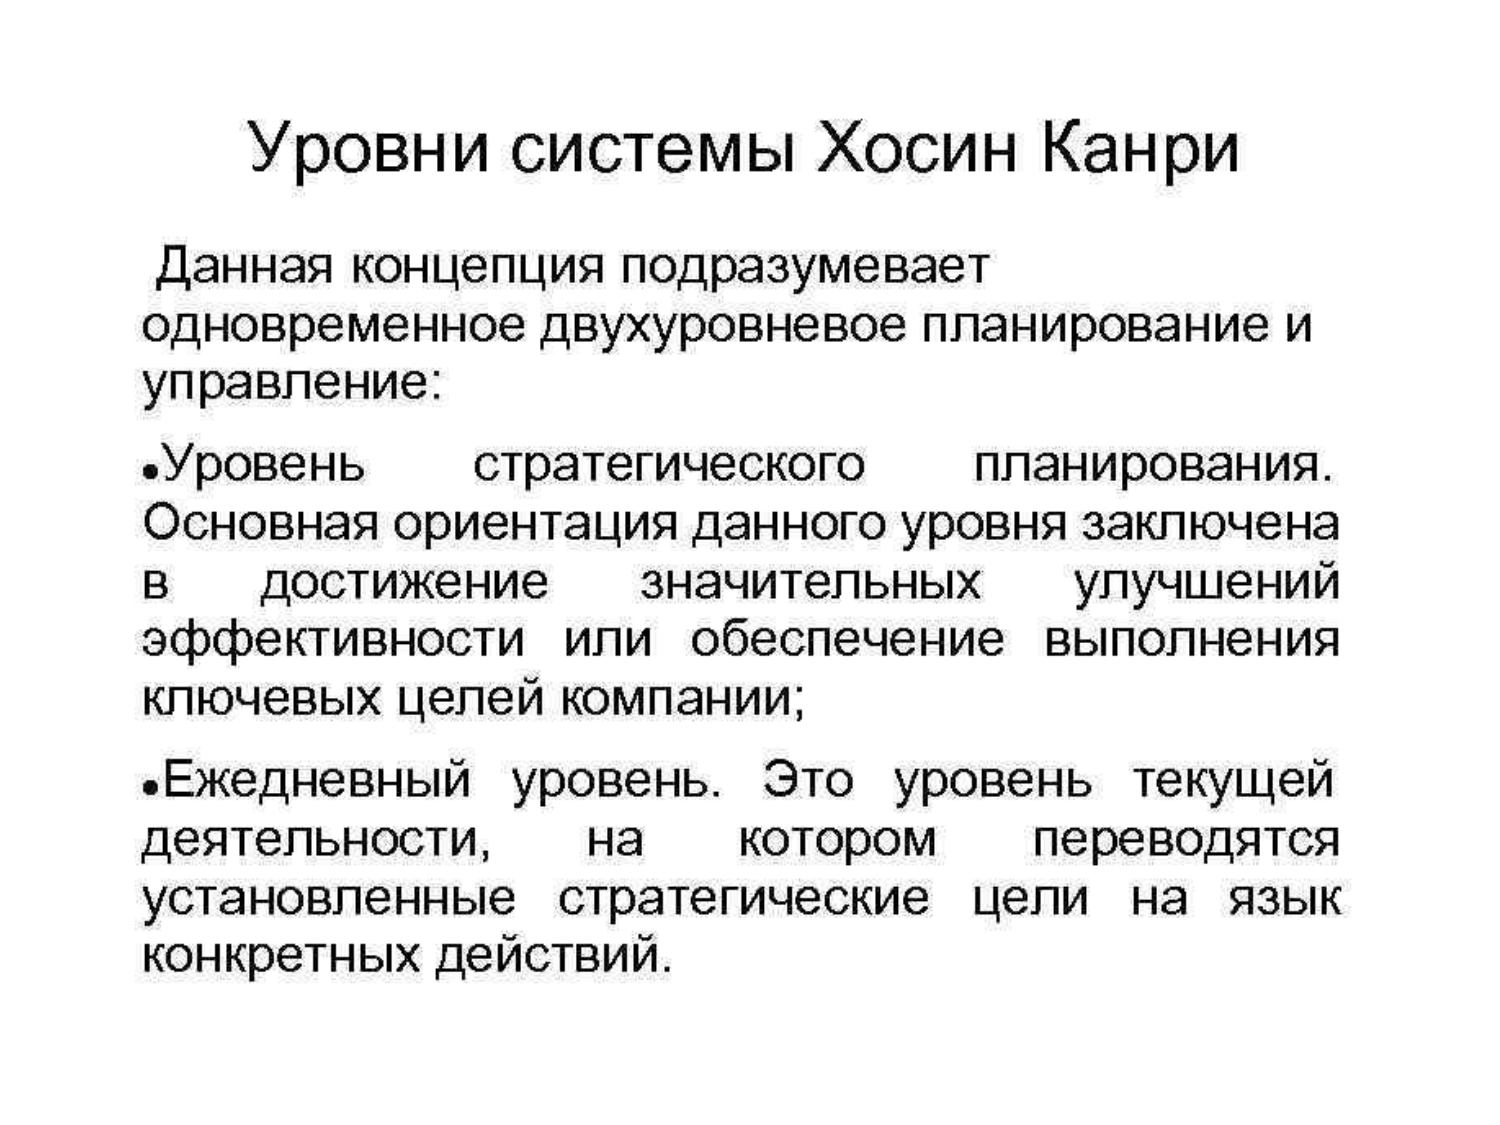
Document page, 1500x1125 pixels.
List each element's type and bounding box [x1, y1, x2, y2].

picture [95, 93, 1394, 1067]
